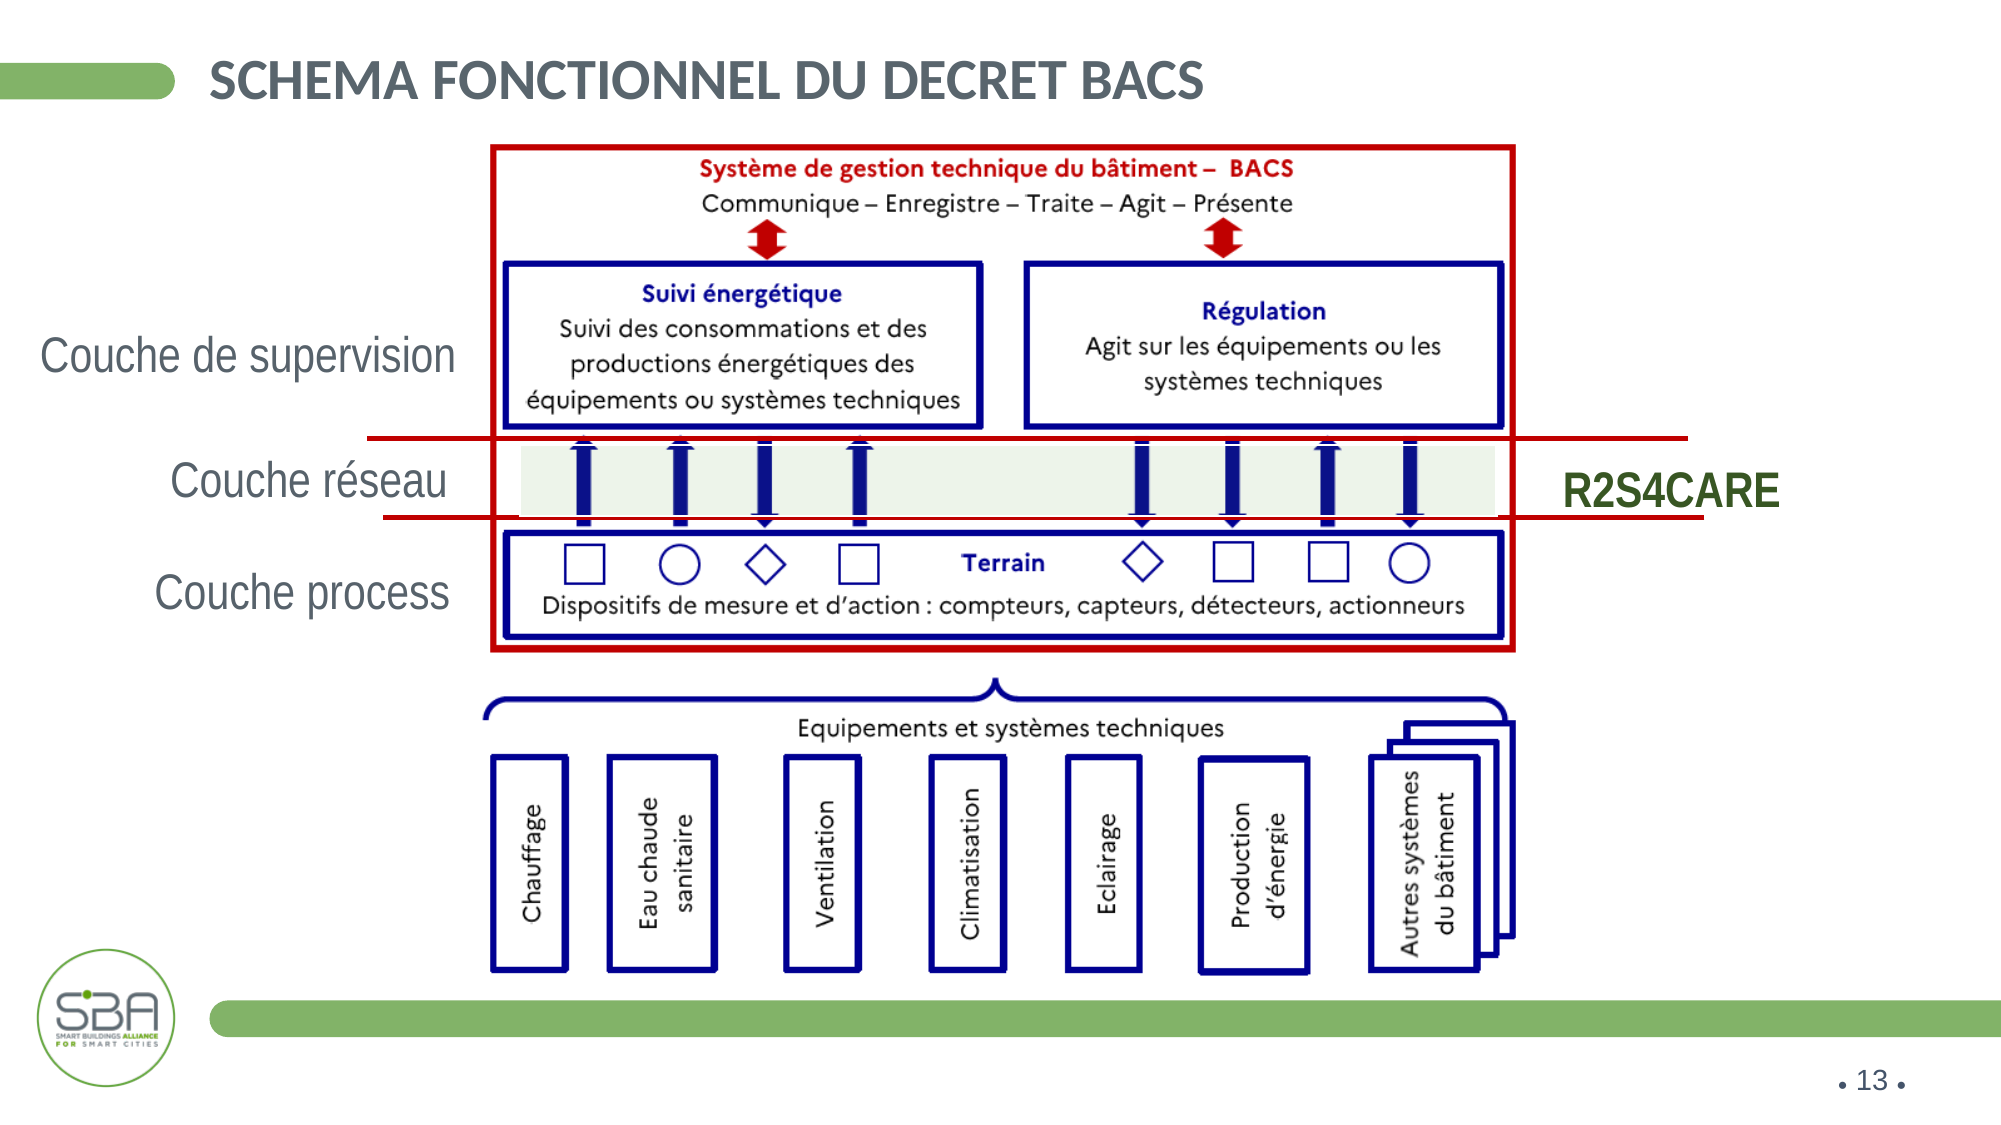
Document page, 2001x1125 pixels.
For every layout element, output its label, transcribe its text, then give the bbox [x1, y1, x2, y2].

picture [474, 133, 1526, 438]
text_box Couche réseau [155, 428, 463, 515]
text_box Couche process [139, 539, 466, 627]
text_box R2S4CARE [1548, 438, 1796, 525]
picture [474, 439, 1526, 517]
picture [474, 518, 1526, 992]
text_box Couche de supervision [25, 303, 472, 390]
title Schema fonctionnel du decret bacs [209, 49, 1878, 113]
picture [32, 944, 180, 1092]
